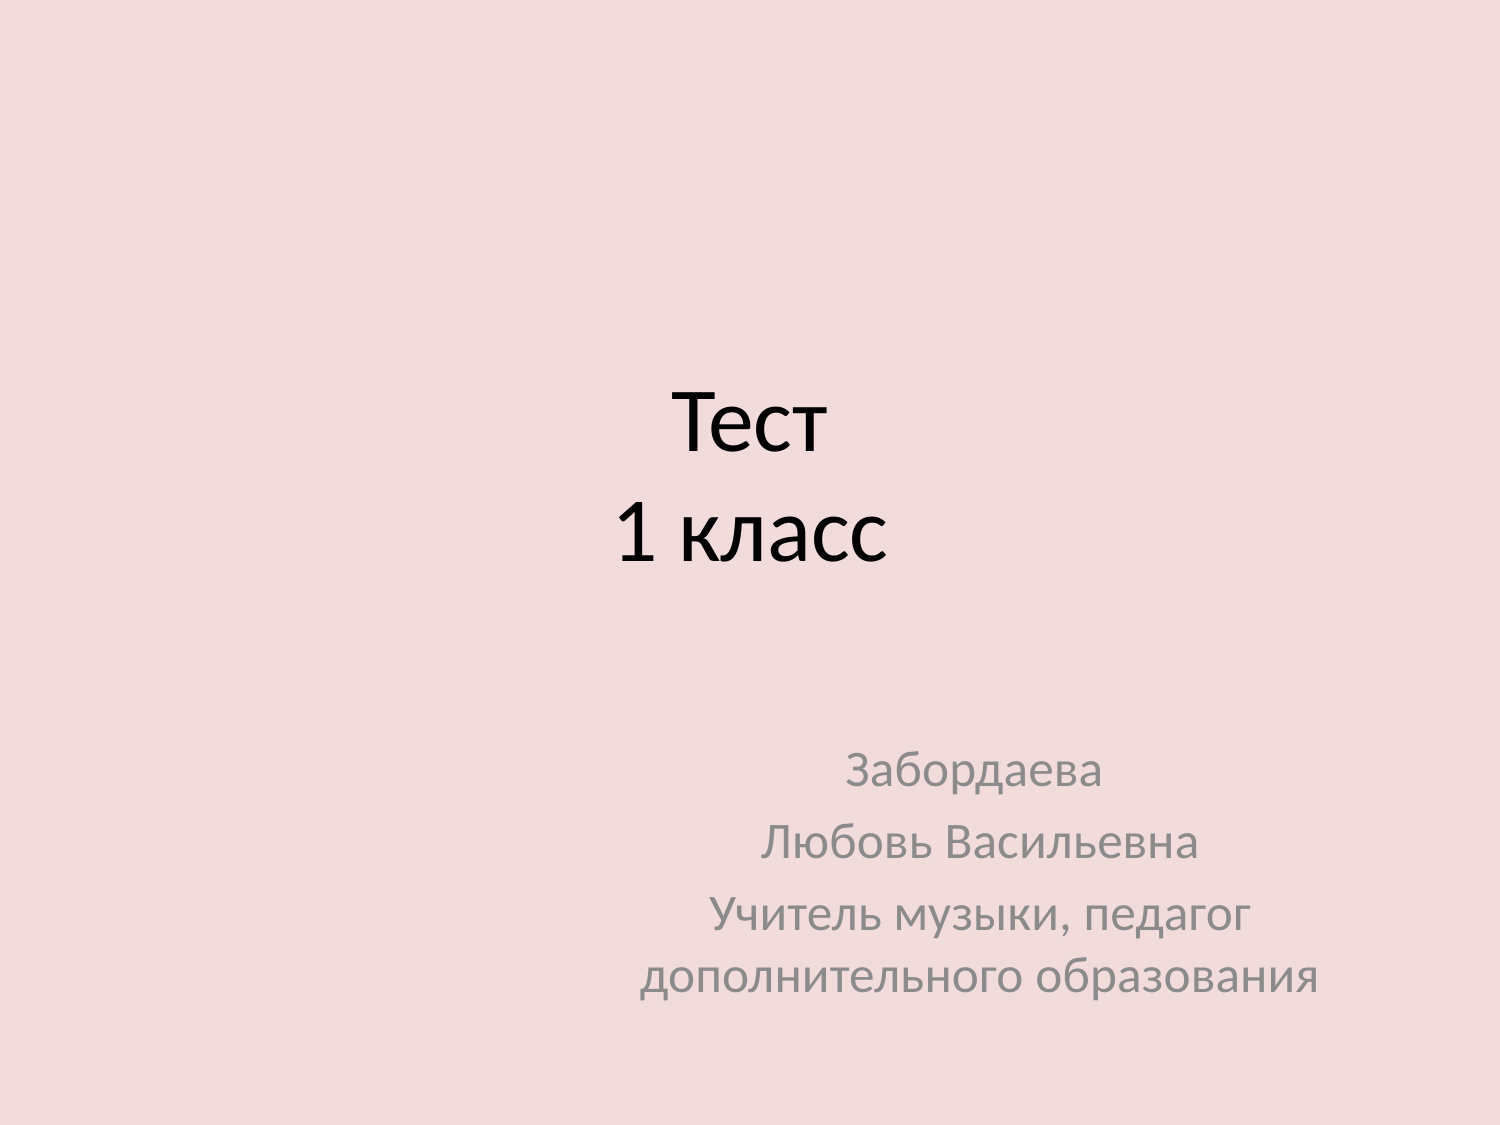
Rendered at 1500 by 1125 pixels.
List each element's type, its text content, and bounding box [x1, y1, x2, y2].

subtitle Забордаева Любовь Васильевна Учитель музыки, педагог дополнительного образования [513, 727, 1447, 1012]
title Тест 1 класс [112, 349, 1388, 591]
